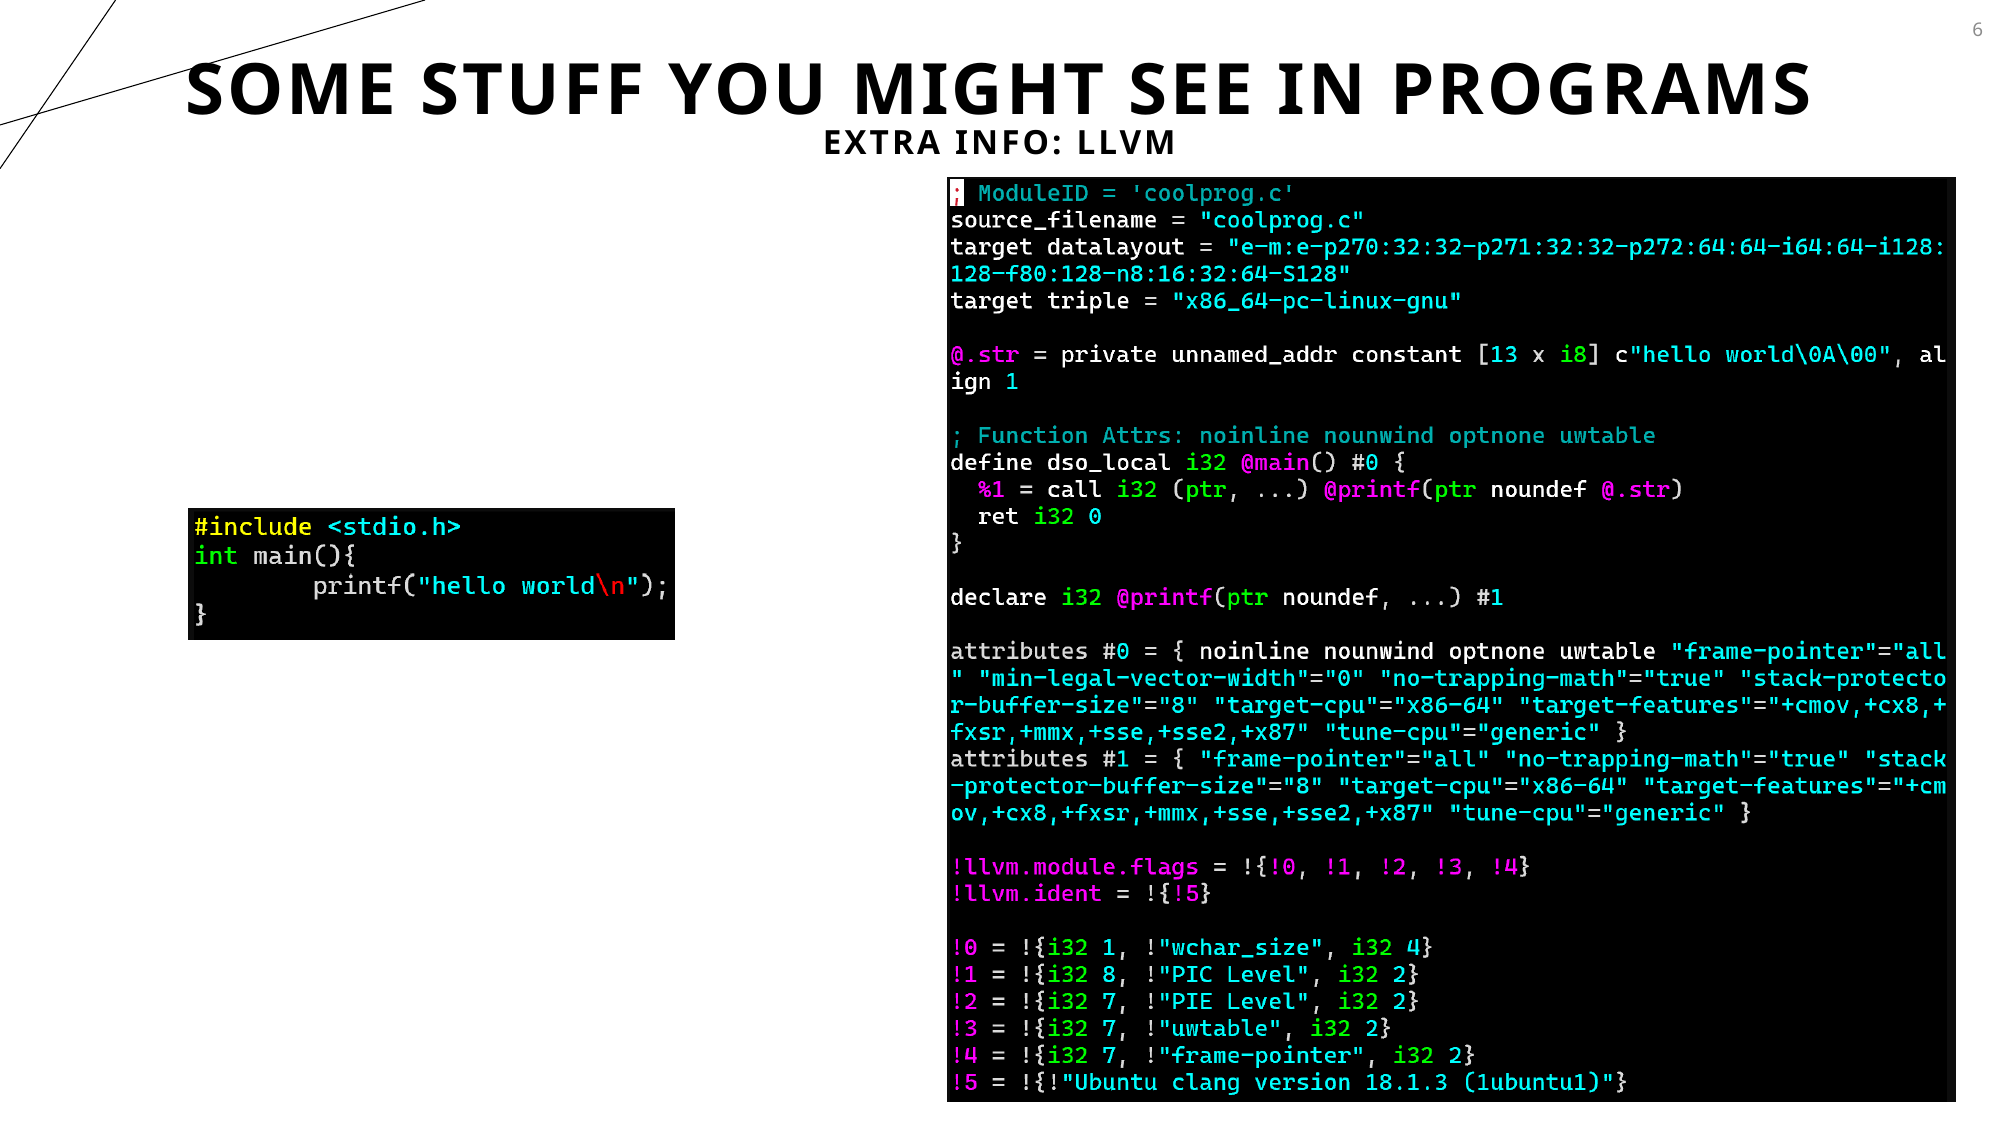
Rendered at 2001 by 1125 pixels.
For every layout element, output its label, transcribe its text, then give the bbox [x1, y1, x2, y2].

text_box Extra Info: LLVM [1, 34, 1998, 253]
picture [947, 177, 1956, 1102]
picture [188, 508, 675, 640]
title Some Stuff you Might see in programs [1, 0, 1999, 201]
